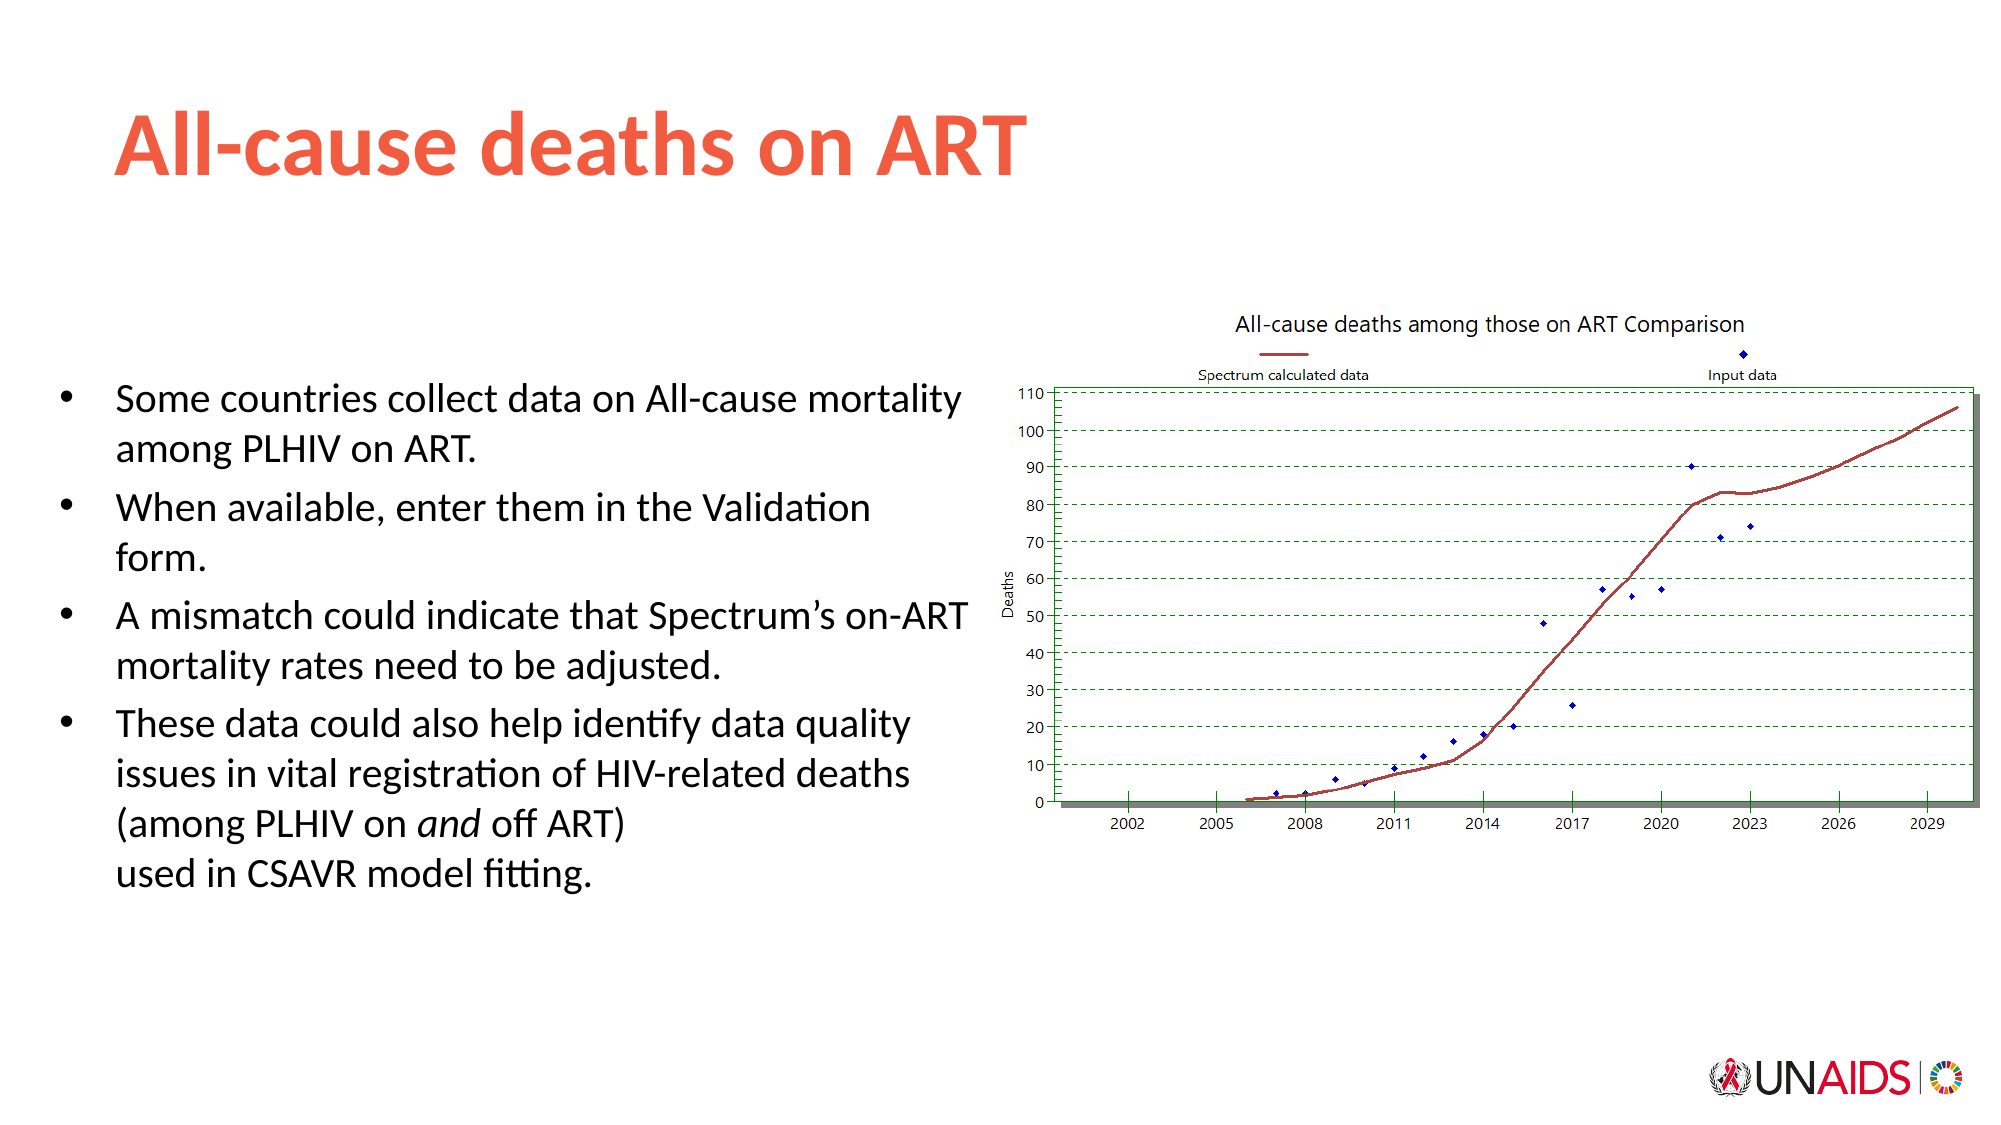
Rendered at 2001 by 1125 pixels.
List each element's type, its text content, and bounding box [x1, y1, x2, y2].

picture [1709, 1058, 1963, 1097]
text_box Some countries collect data on All-cause mortality among PLHIV on ART. When available, enter them in the Validation form. A mismatch could indicate that Spectrum’s on-ART mortality rates need to be adjusted. These data could also help identify data quality issues in vital registration of HIV-related deaths (among PLHIV on and off ART) used in CSAVR model fitting. [44, 262, 985, 1005]
title All-cause deaths on ART [99, 45, 1900, 233]
picture [997, 306, 1983, 858]
